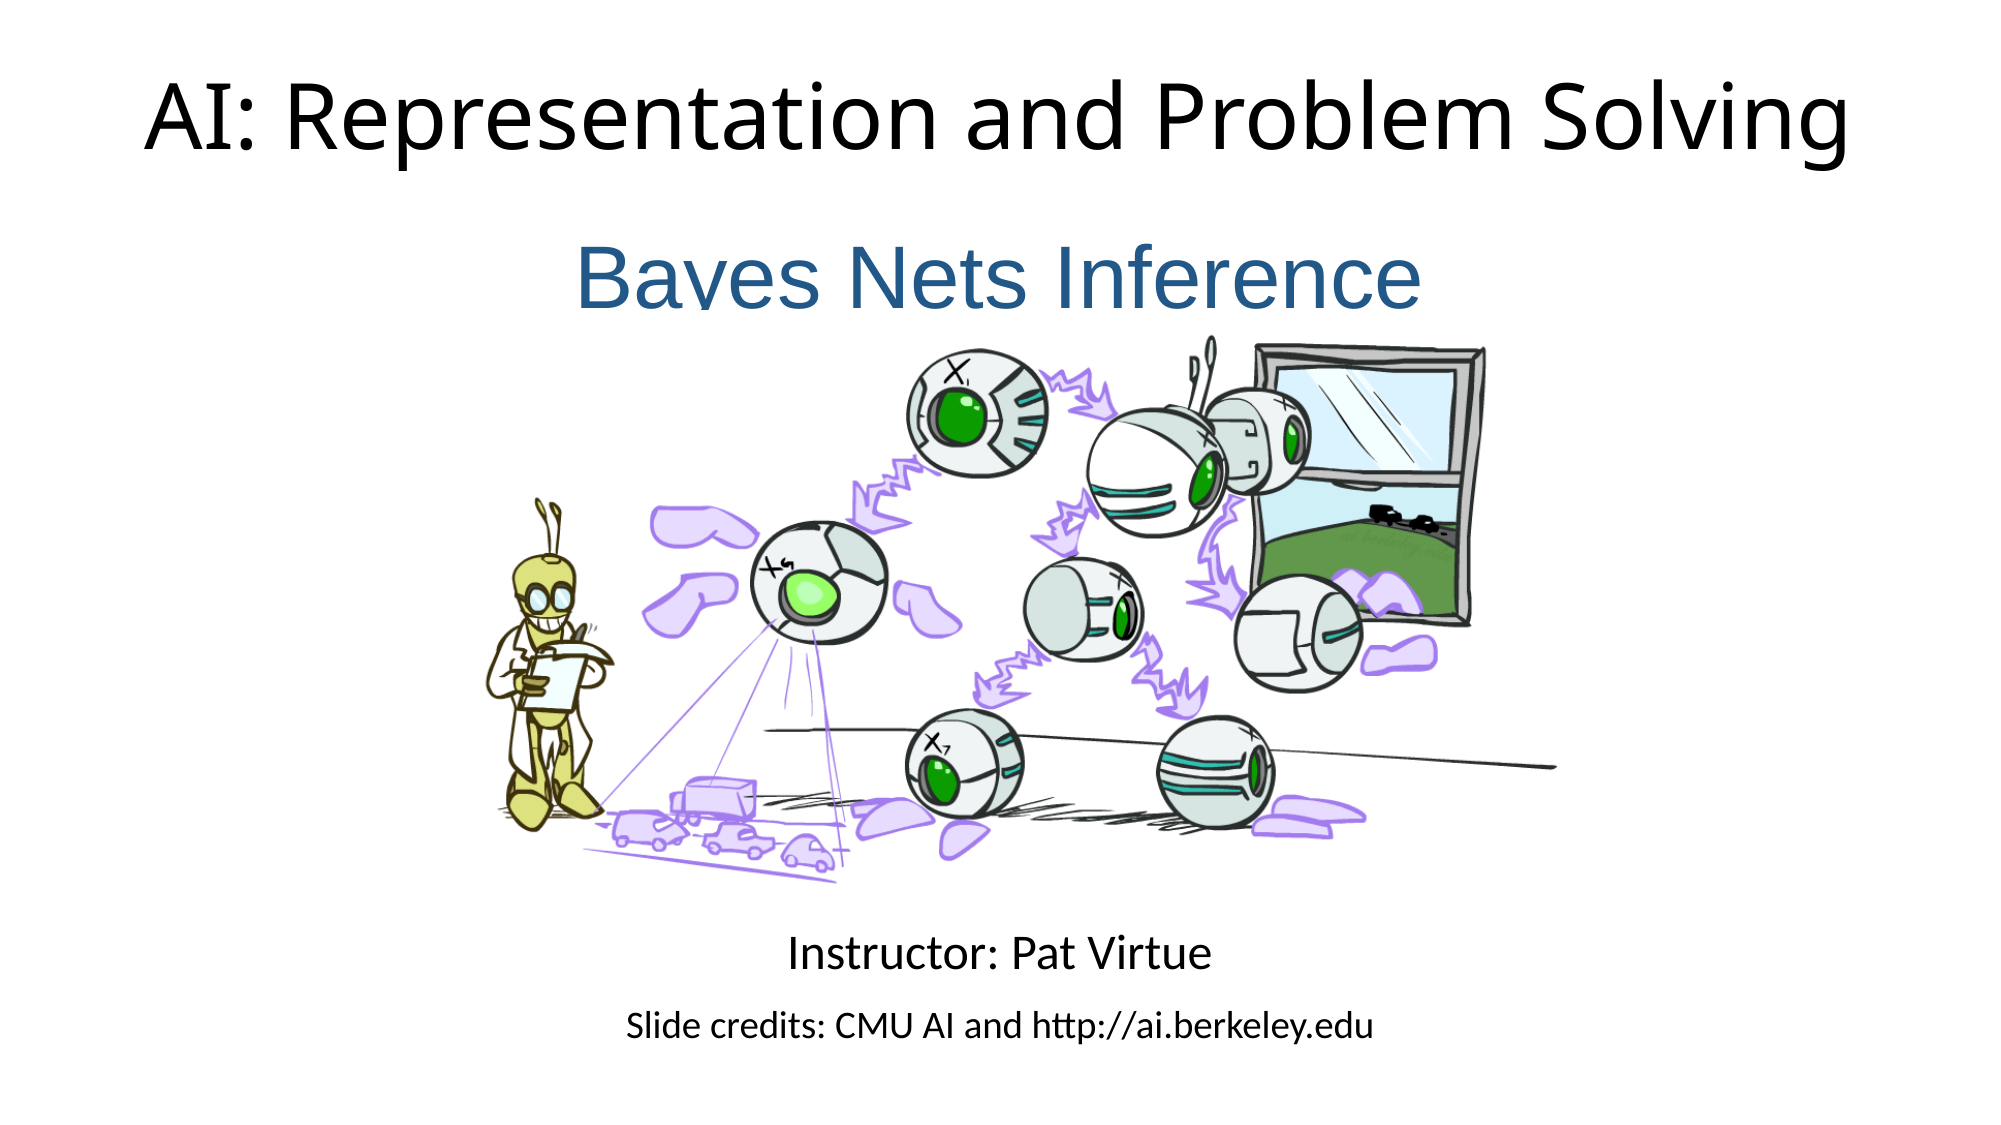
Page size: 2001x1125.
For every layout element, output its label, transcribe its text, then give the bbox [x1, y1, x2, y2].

subtitle Bayes Nets Inference [0, 212, 2000, 463]
title AI: Representation and Problem Solving [0, 45, 2000, 212]
picture [435, 310, 1565, 889]
text_box Instructor: Pat Virtue Slide credits: CMU AI and http://ai.berkeley.edu [0, 912, 2000, 1054]
